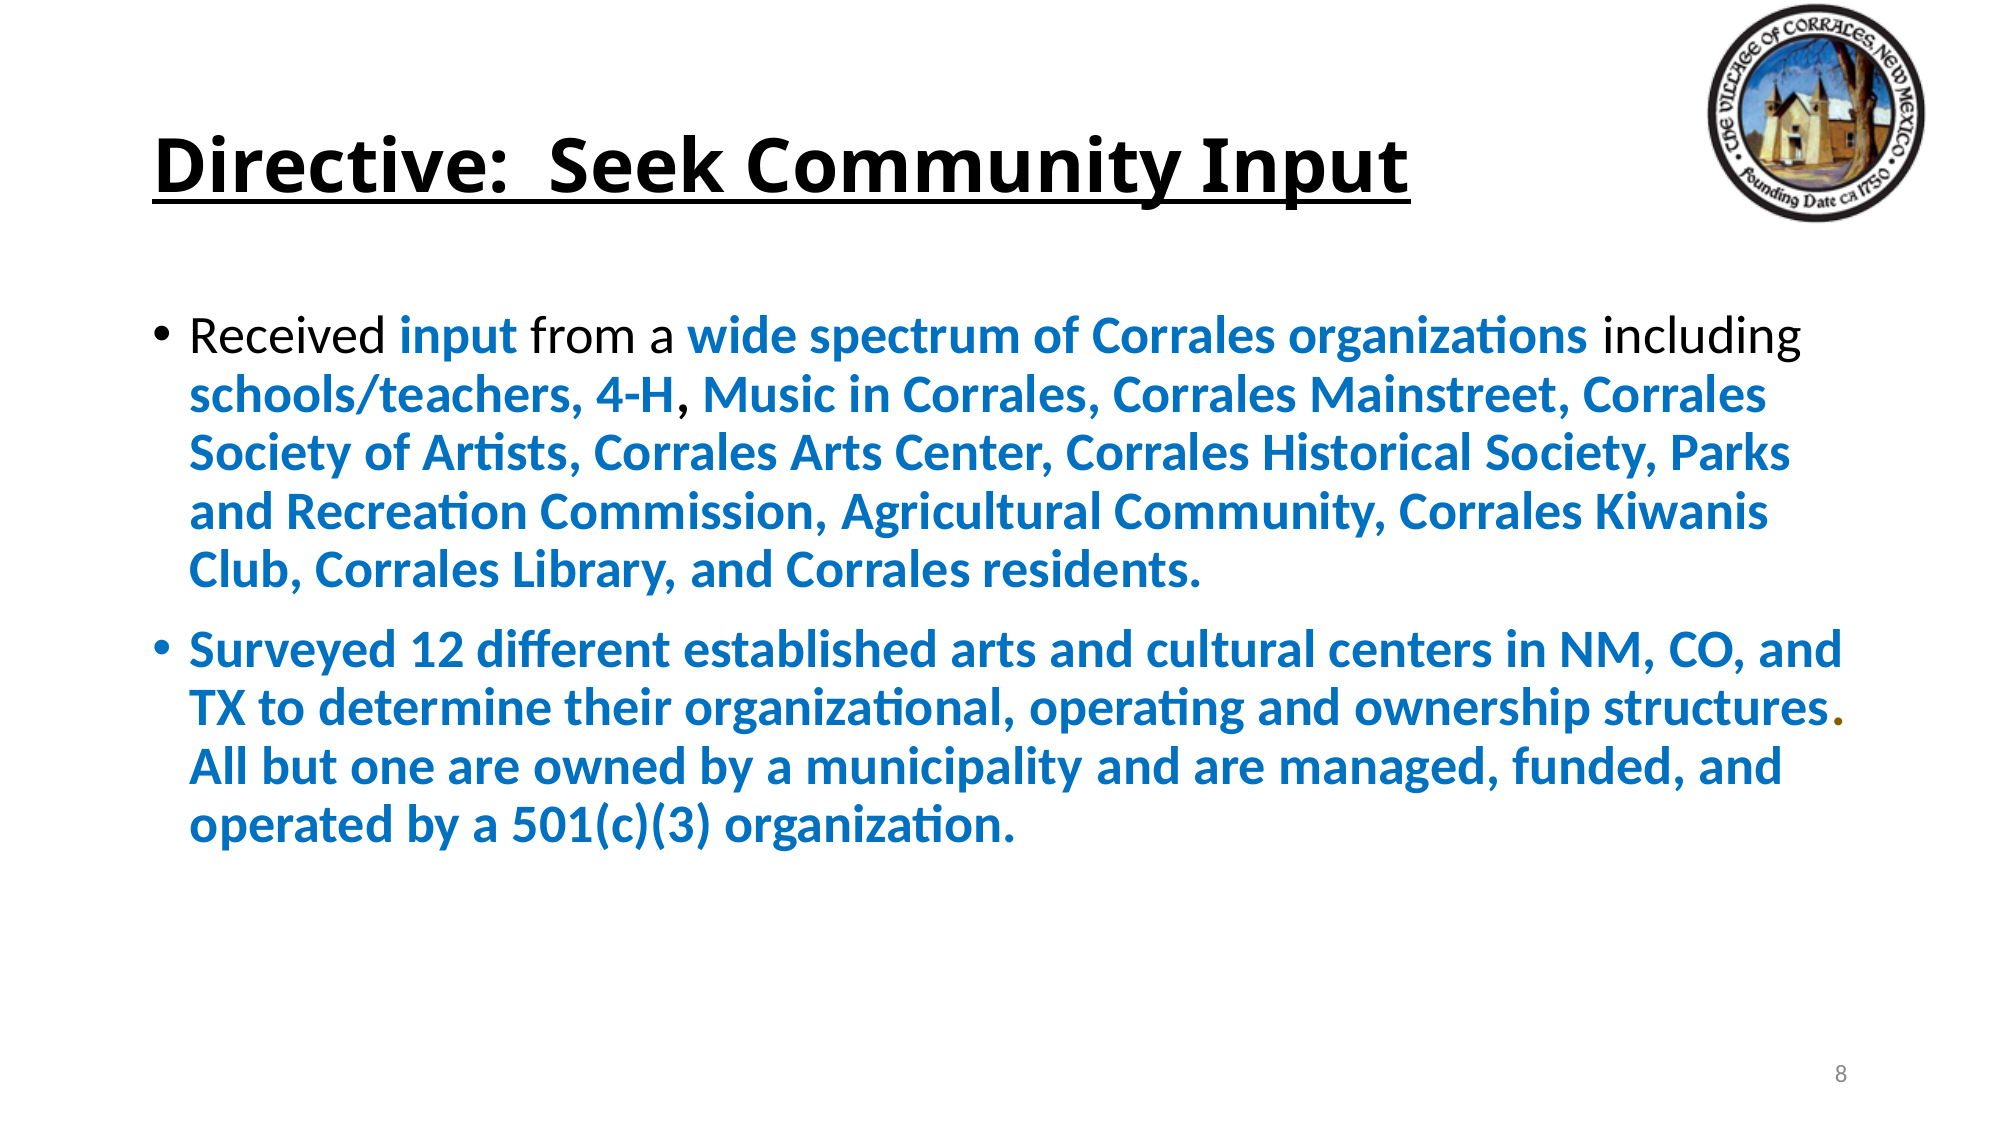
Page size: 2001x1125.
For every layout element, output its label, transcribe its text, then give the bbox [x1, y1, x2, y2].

list Received input from a wide spectrum of Corrales organizations including schools/teachers, 4-H, Music in Corrales, Corrales Mainstreet, Corrales Society of Artists, Corrales Arts Center, Corrales Historical Society, Parks and Recreation Commission, Agricultural Community, Corrales Kiwanis Club, Corrales Library, and Corrales residents. Surveyed 12 different established arts and cultural centers in NM, CO, and TX to determine their organizational, operating and ownership structures. All but one are owned by a municipality and are managed, funded, and operated by a 501(c)(3) organization. [137, 299, 1863, 1014]
picture [1702, 0, 1931, 227]
title Directive: Seek Community Input [137, 59, 1863, 278]
slide_number 8 [1412, 1042, 1863, 1103]
